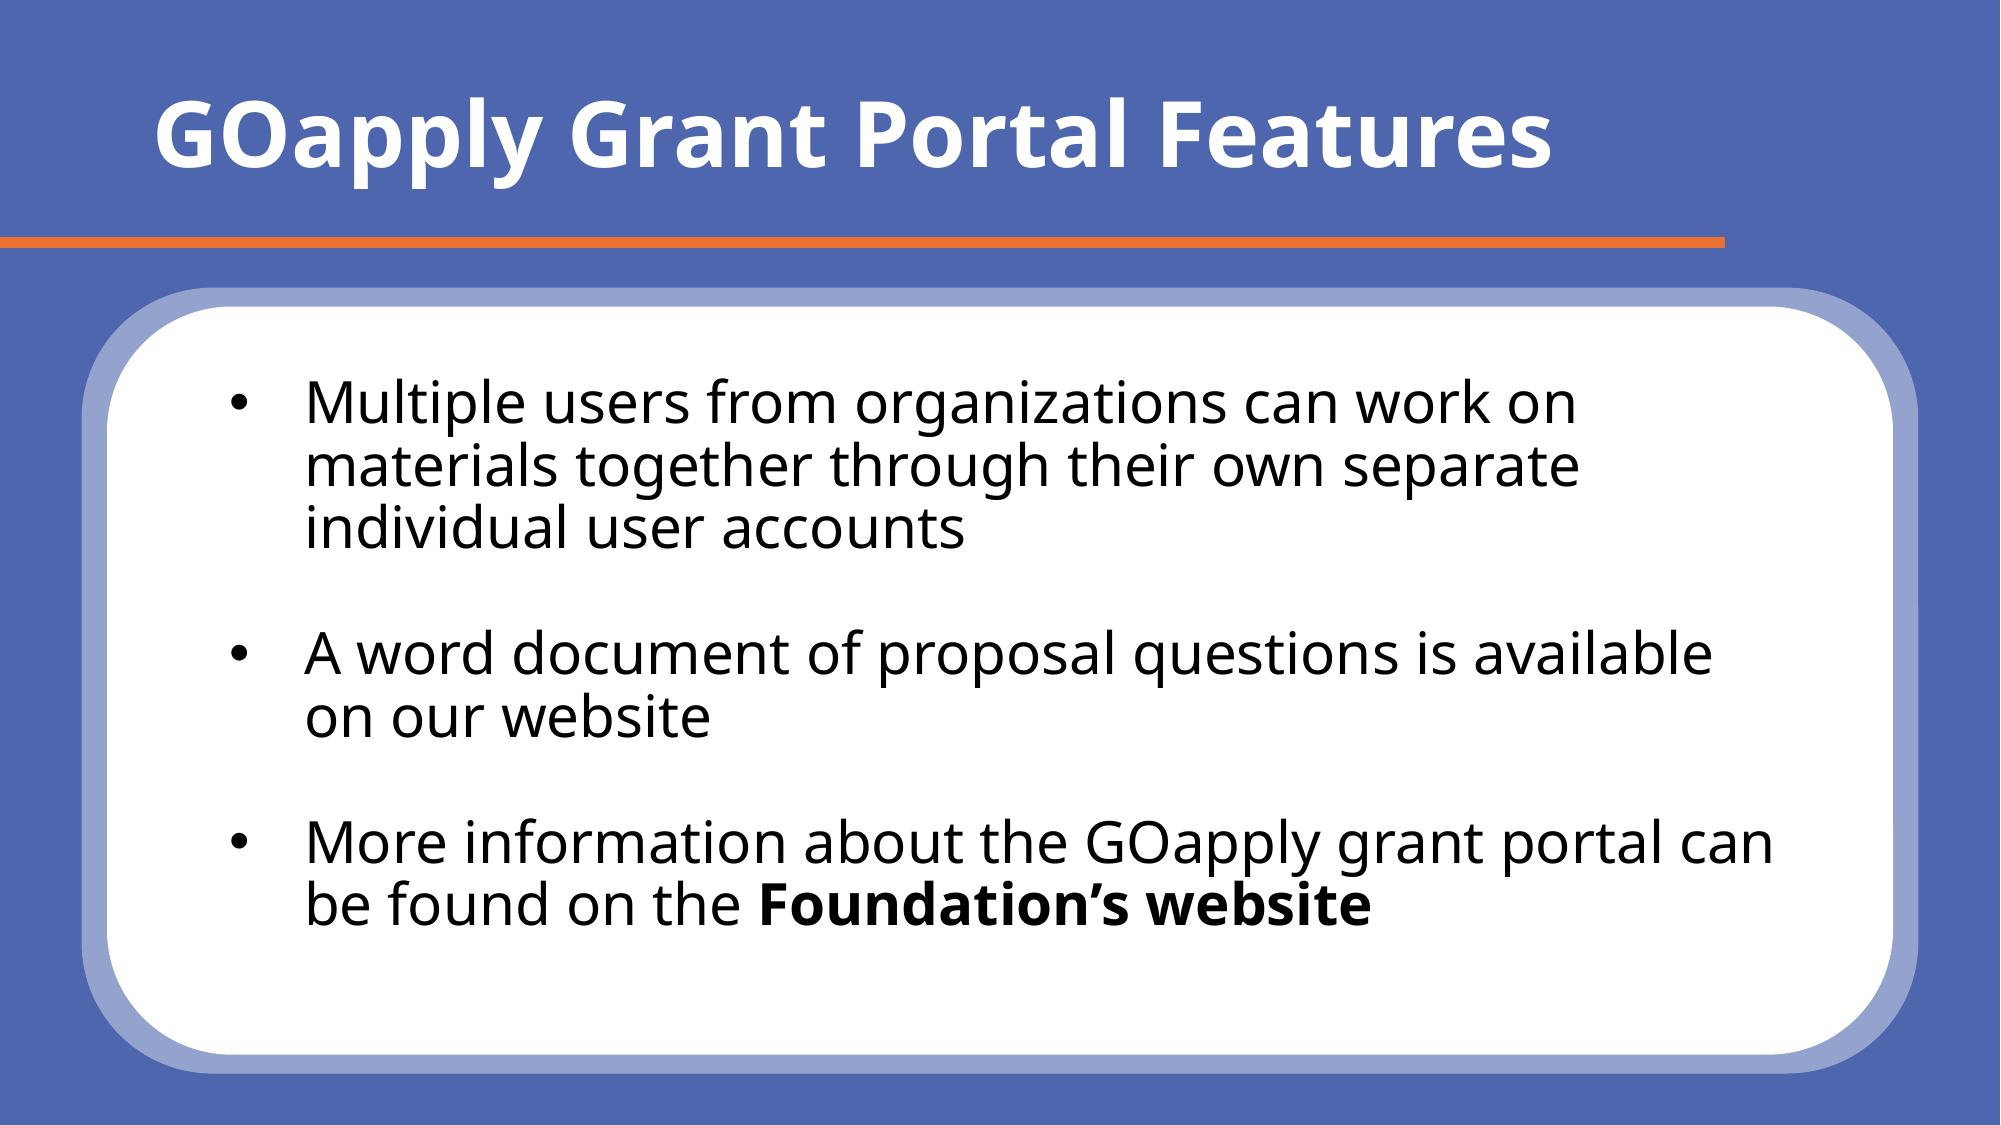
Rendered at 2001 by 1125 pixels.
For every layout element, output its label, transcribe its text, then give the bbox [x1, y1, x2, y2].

title GOapply Grant Portal Features [137, 28, 1863, 247]
text_box [0, 0, 2000, 1125]
text_box [81, 287, 1919, 1074]
text_box [107, 306, 1894, 1055]
list Multiple users from organizations can work on materials together through their own separate individual user accounts A word document of proposal questions is available on our website More information about the GOapply grant portal can be found on the Foundation’s website [184, 365, 1816, 1014]
